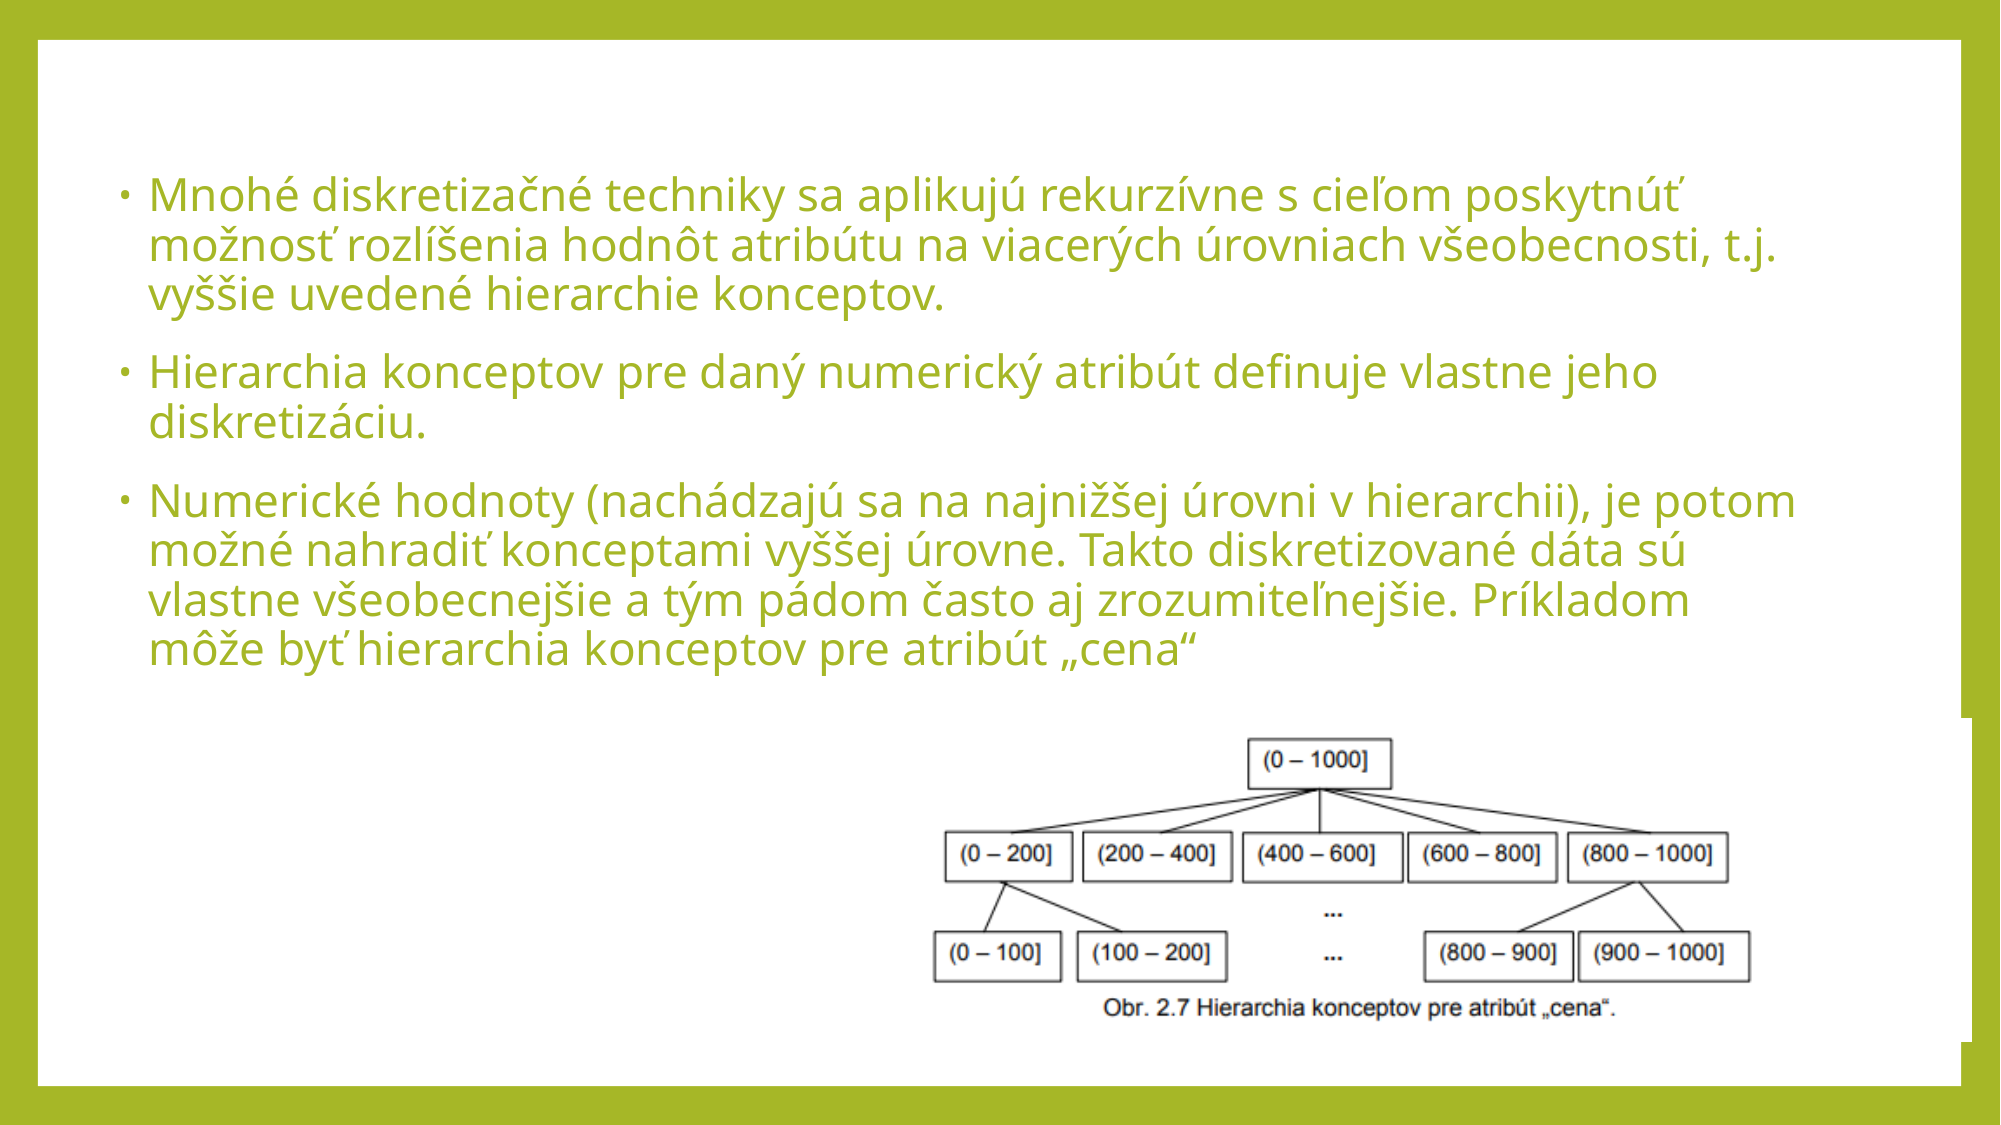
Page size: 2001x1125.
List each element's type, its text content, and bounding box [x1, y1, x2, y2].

picture [818, 718, 1973, 1042]
list Mnohé diskretizačné techniky sa aplikujú rekurzívne s cieľom poskytnúť možnosť rozlíšenia hodnôt atribútu na viacerých úrovniach všeobecnosti, t.j. vyššie uvedené hierarchie konceptov. Hierarchia konceptov pre daný numerický atribút definuje vlastne jeho diskretizáciu. Numerické hodnoty (nachádzajú sa na najnižšej úrovni v hierarchii), je potom možné nahradiť konceptami vyššej úrovne. Takto diskretizované dáta sú vlastne všeobecnejšie a tým pádom často aj zrozumiteľnejšie. Príkladom môže byť hierarchia konceptov pre atribút „cena“ [95, 164, 1821, 770]
